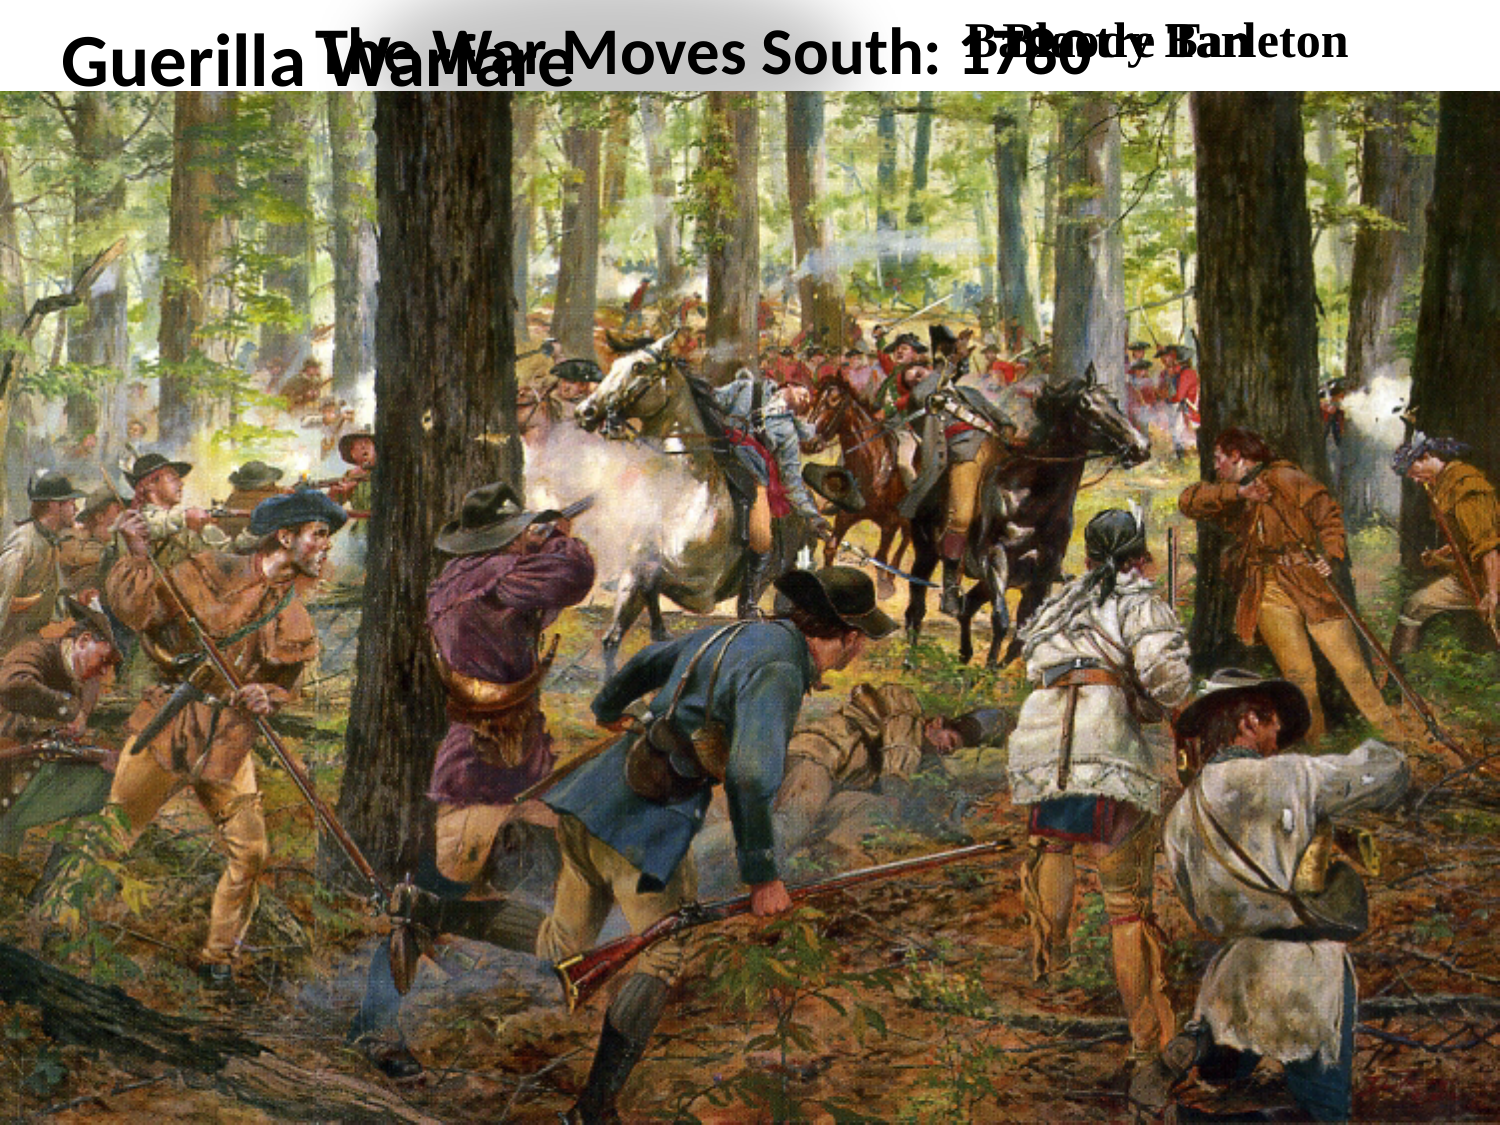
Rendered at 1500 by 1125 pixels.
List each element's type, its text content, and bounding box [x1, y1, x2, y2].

title Guerilla Warfare [0, 0, 300, 90]
text_box Bloody Ban [1150, 0, 1313, 75]
list The War Moves South: 1780 [300, 0, 1150, 89]
text_box Banastre Tarleton [1313, 0, 1388, 75]
picture [0, 91, 1500, 1125]
